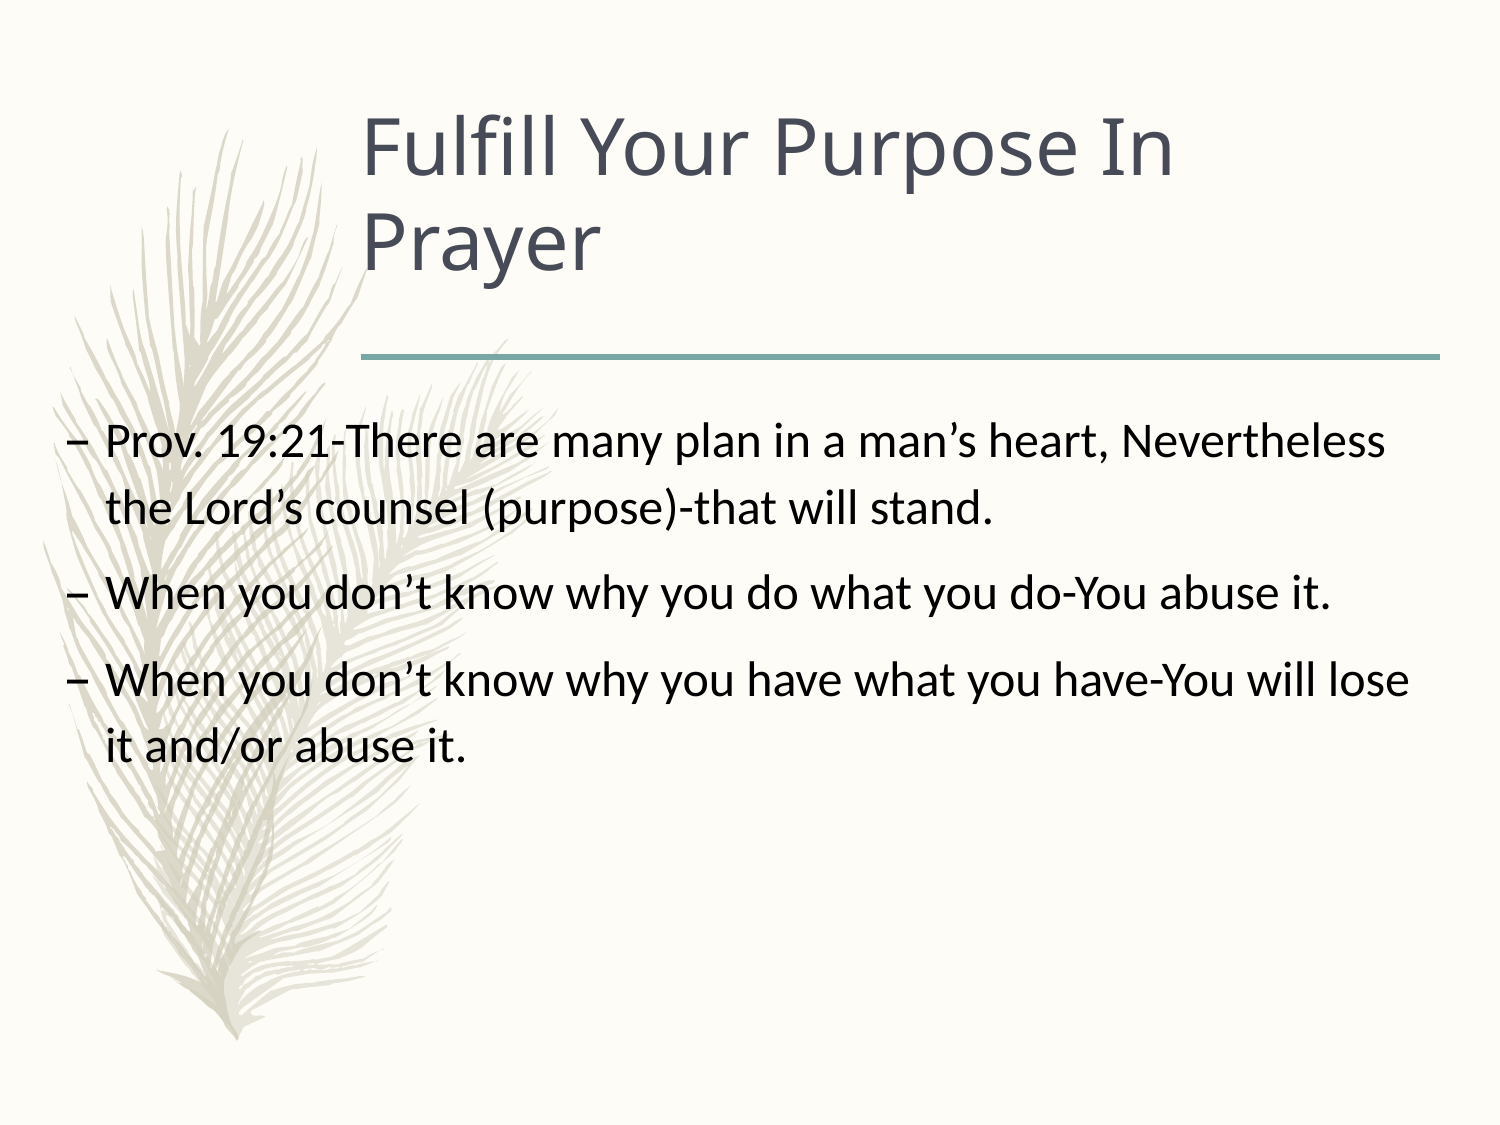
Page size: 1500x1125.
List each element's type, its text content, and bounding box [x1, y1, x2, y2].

title Fulfill Your Purpose In Prayer [345, 93, 1440, 350]
list Prov. 19:21-There are many plan in a man’s heart, Nevertheless the Lord’s counsel (purpose)-that will stand. When you don’t know why you do what you do-You abuse it. When you don’t know why you have what you have-You will lose it and/or abuse it. [50, 393, 1440, 939]
